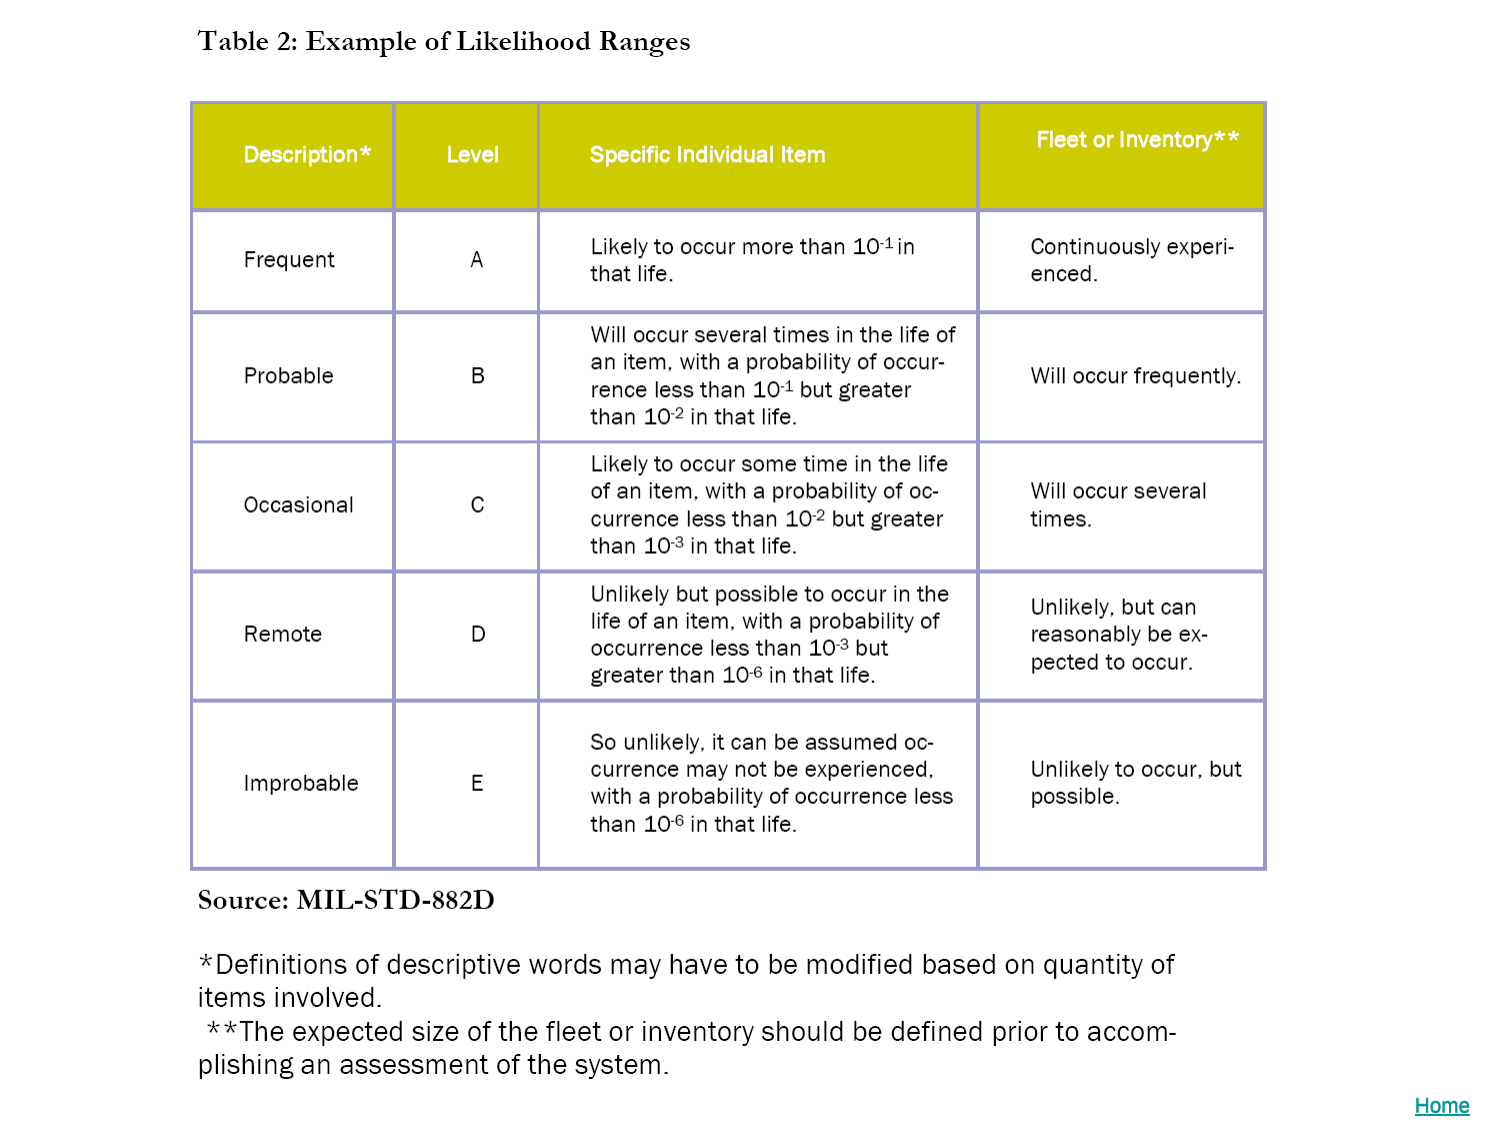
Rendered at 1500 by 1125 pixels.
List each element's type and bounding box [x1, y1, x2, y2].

picture [187, 24, 1276, 1086]
